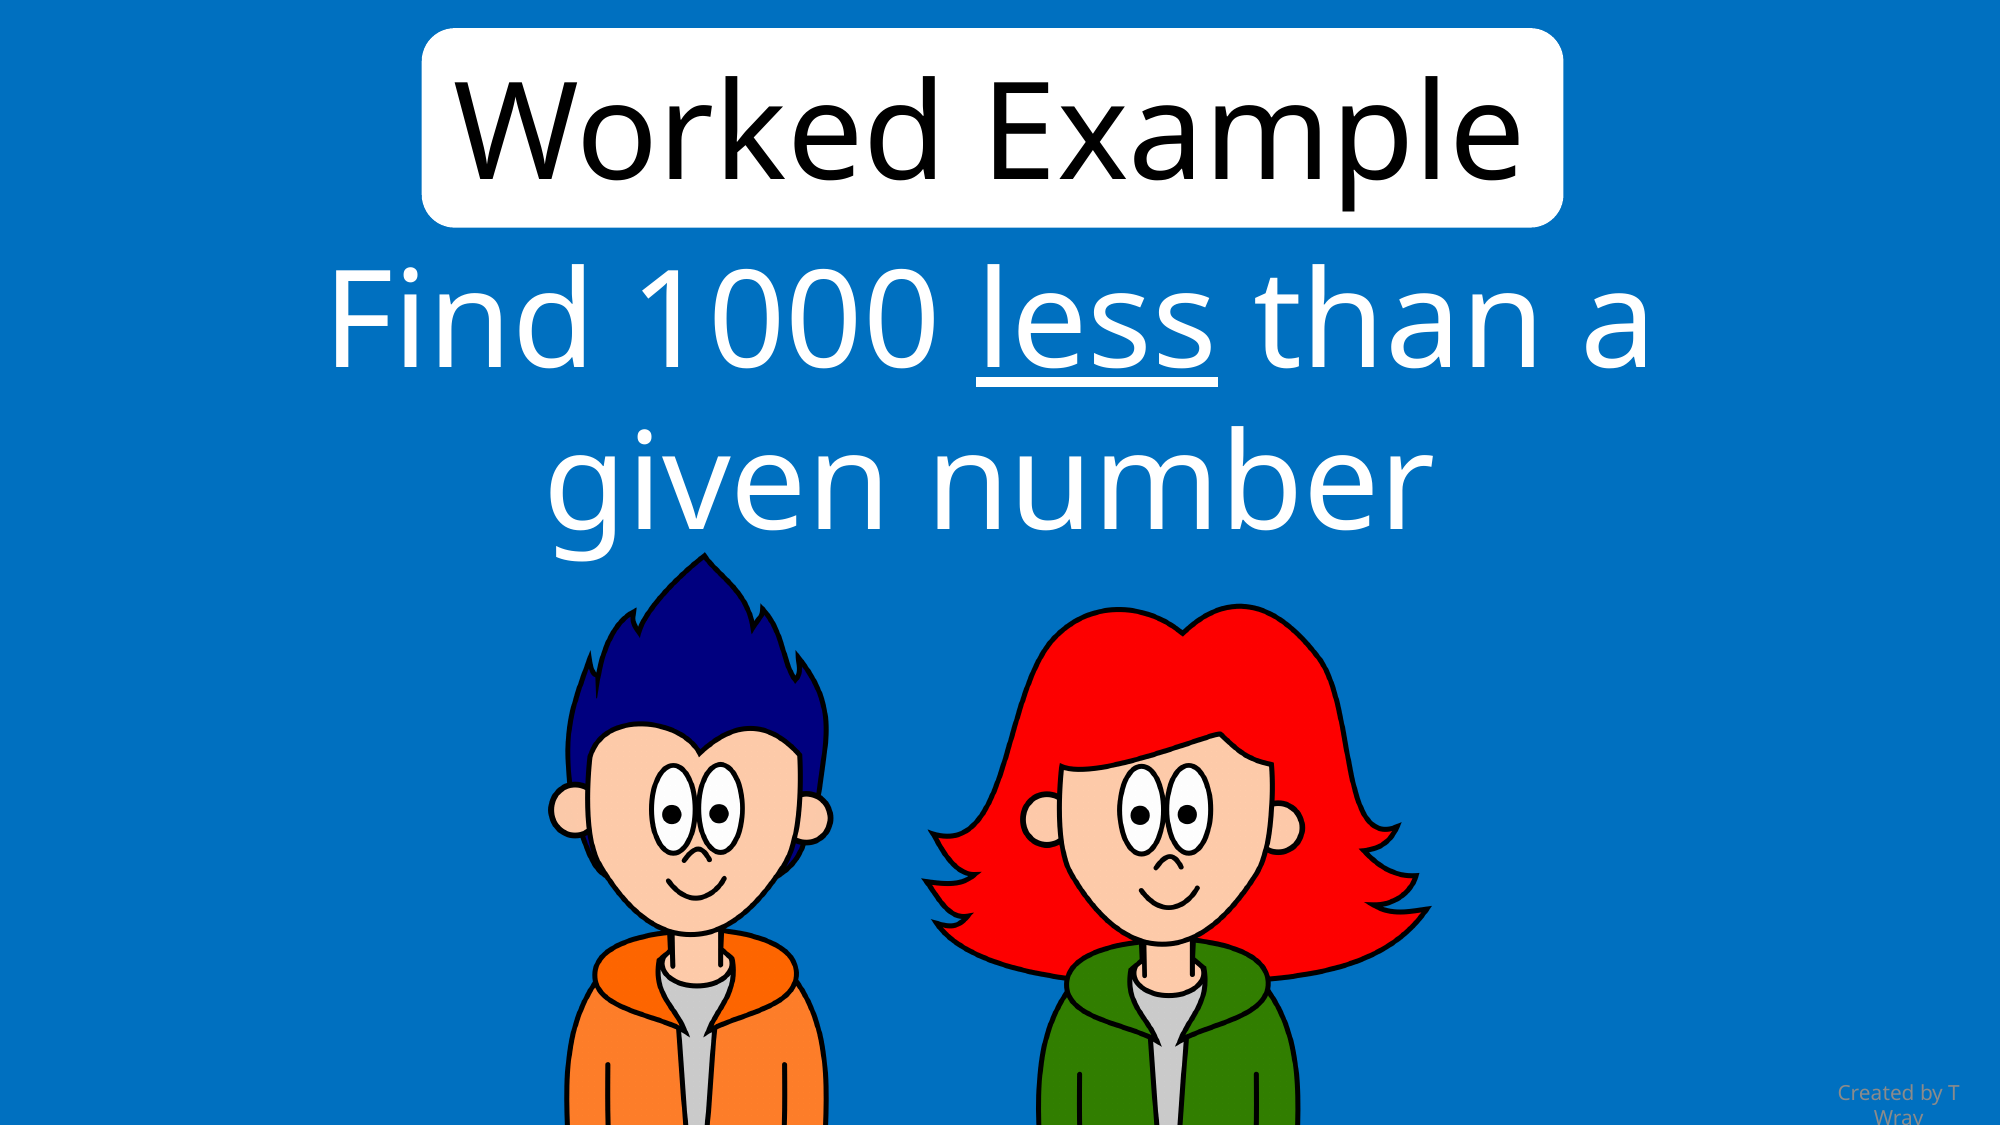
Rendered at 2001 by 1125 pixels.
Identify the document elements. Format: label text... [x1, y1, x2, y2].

text_box [431, 27, 1554, 36]
footer Created by T Wray [1796, 1088, 2000, 1121]
text_box Worked Example Find 1000 less than a given number [163, 36, 1818, 564]
picture [548, 552, 1433, 1125]
